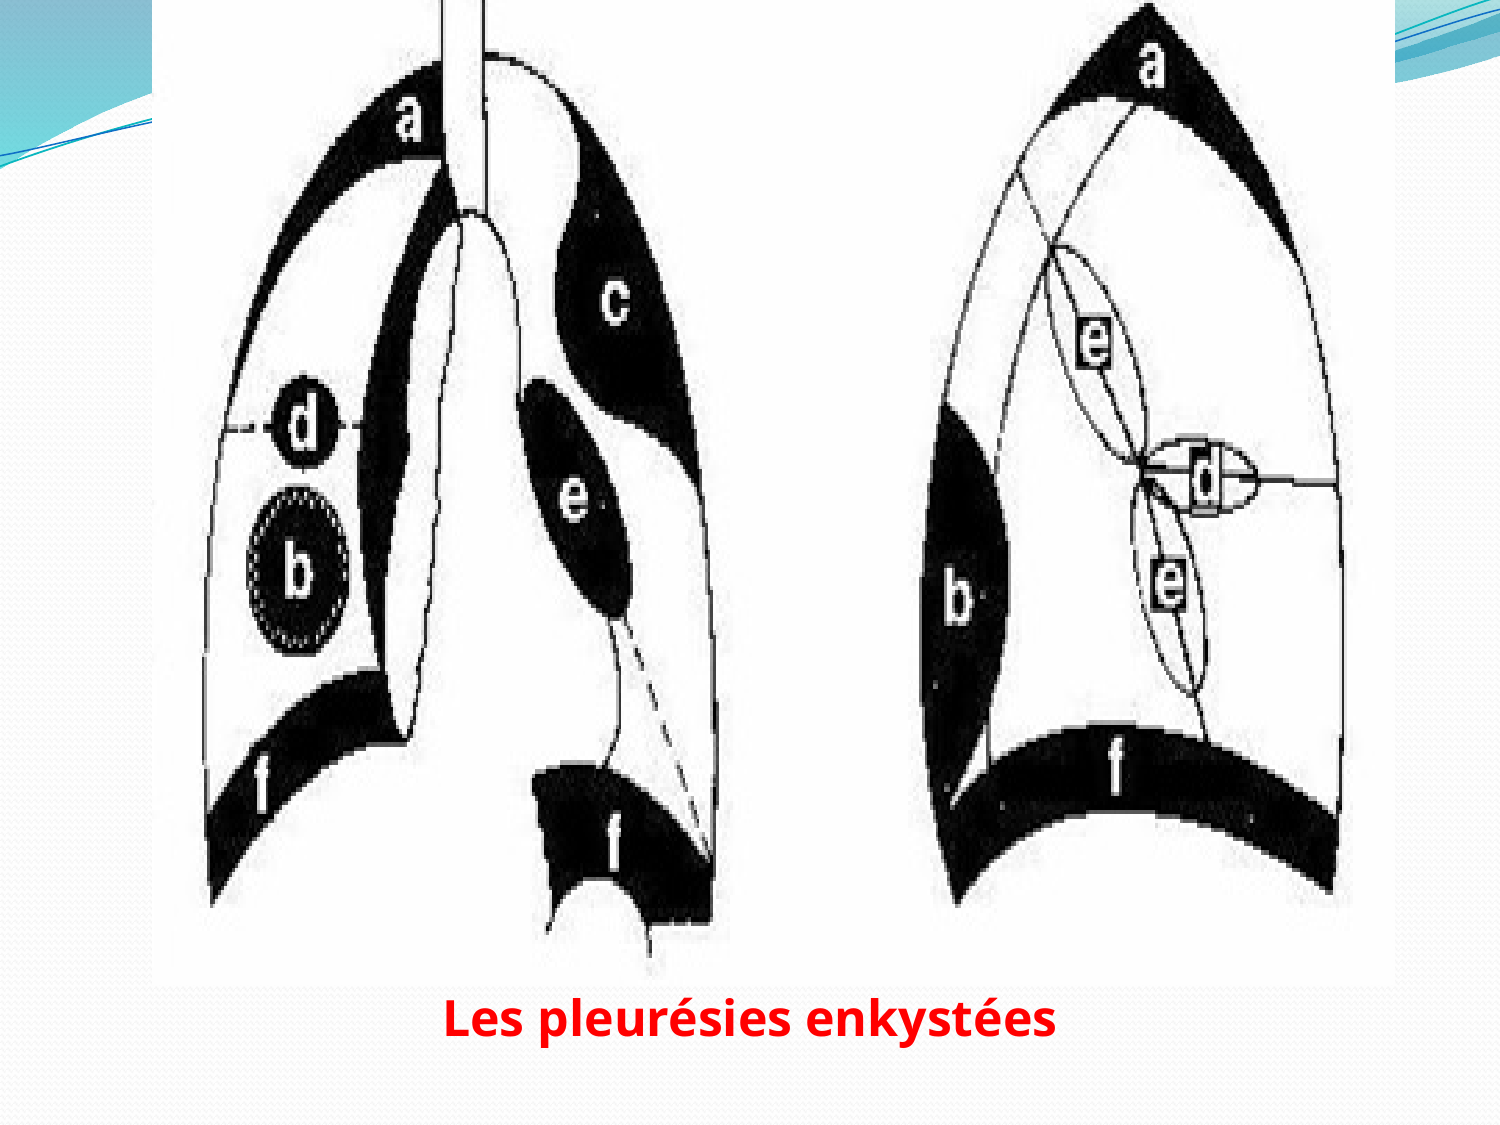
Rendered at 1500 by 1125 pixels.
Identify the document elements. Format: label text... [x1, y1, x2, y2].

picture [152, 0, 1395, 985]
text_box Les pleurésies enkystées [427, 999, 1073, 1054]
